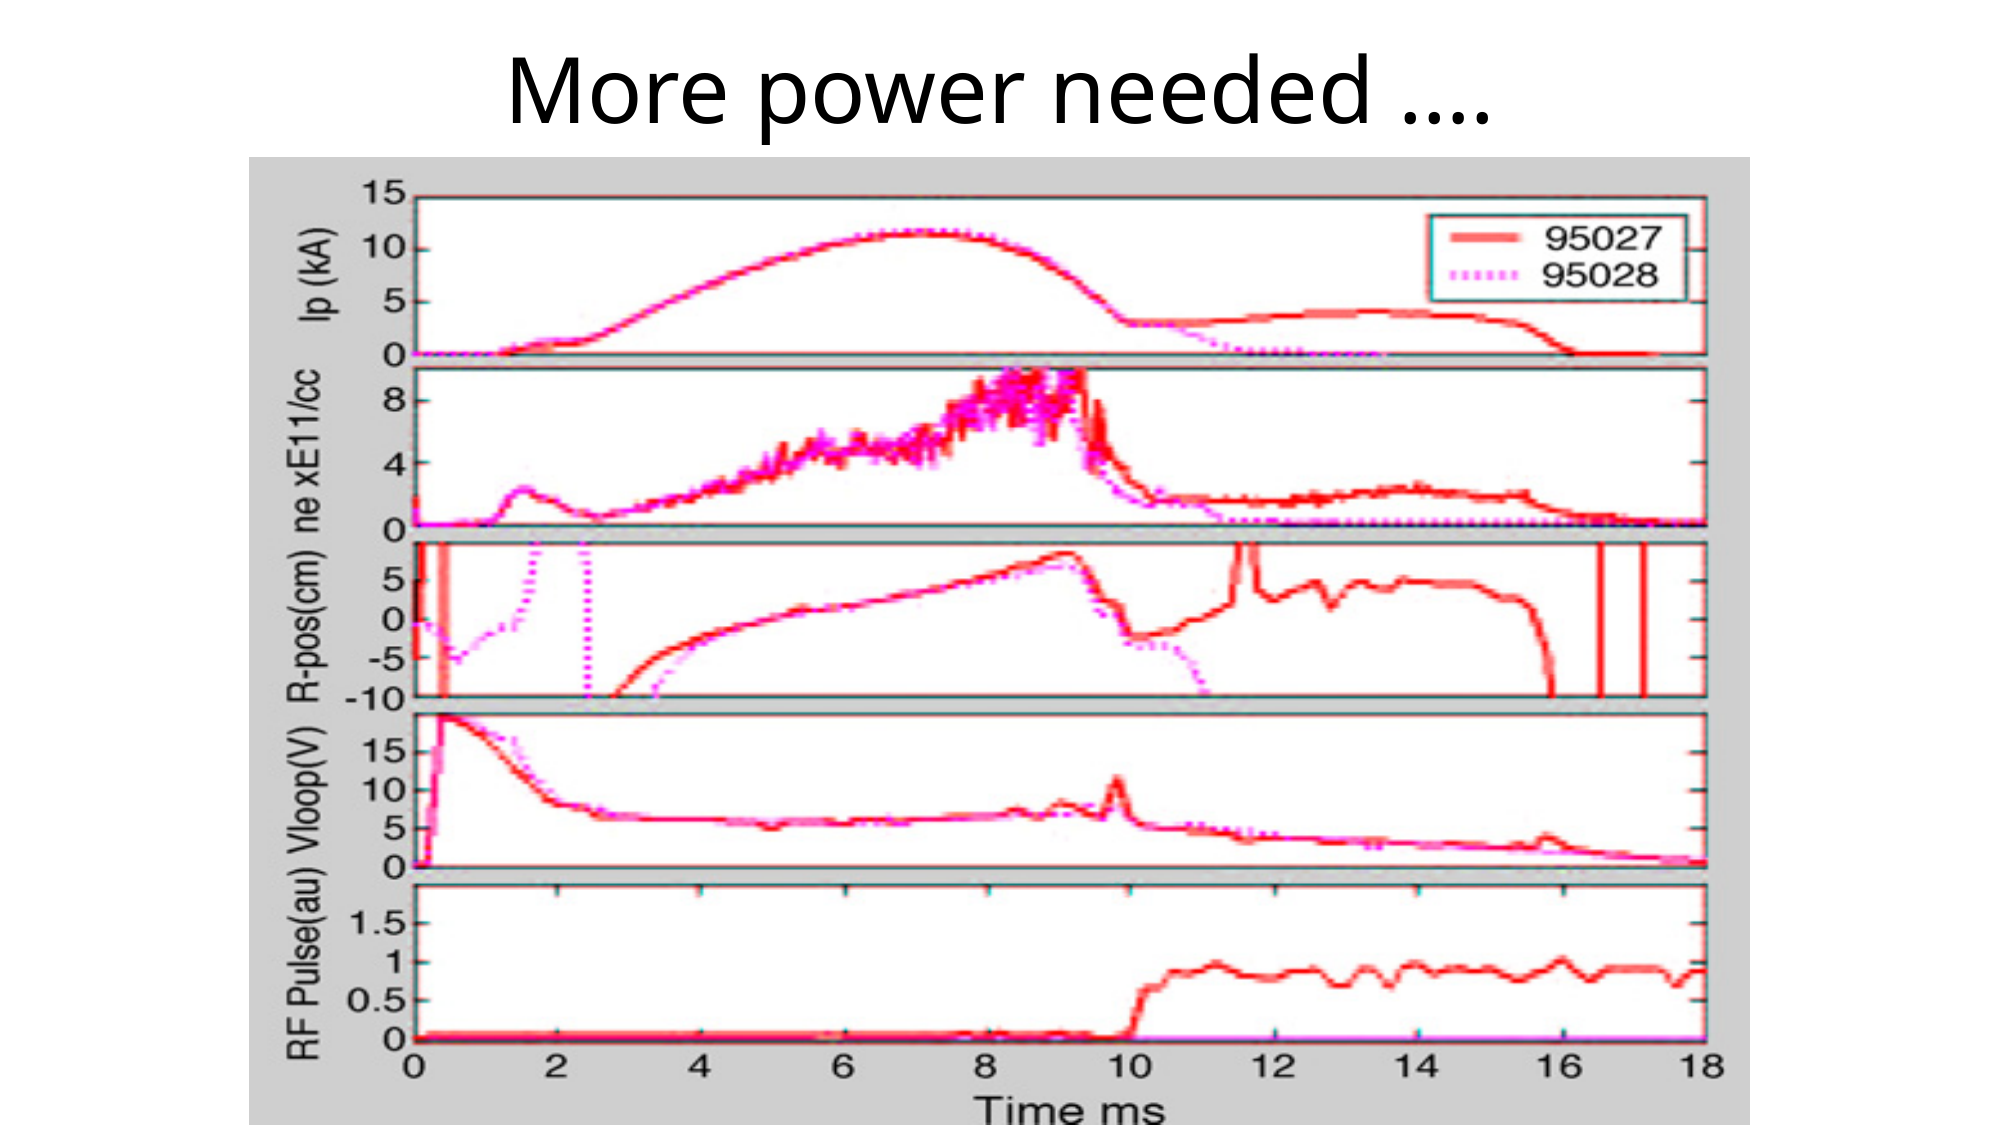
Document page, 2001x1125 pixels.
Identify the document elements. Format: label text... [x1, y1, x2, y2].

picture [249, 157, 1750, 1125]
title More power needed …. [324, 0, 1675, 157]
